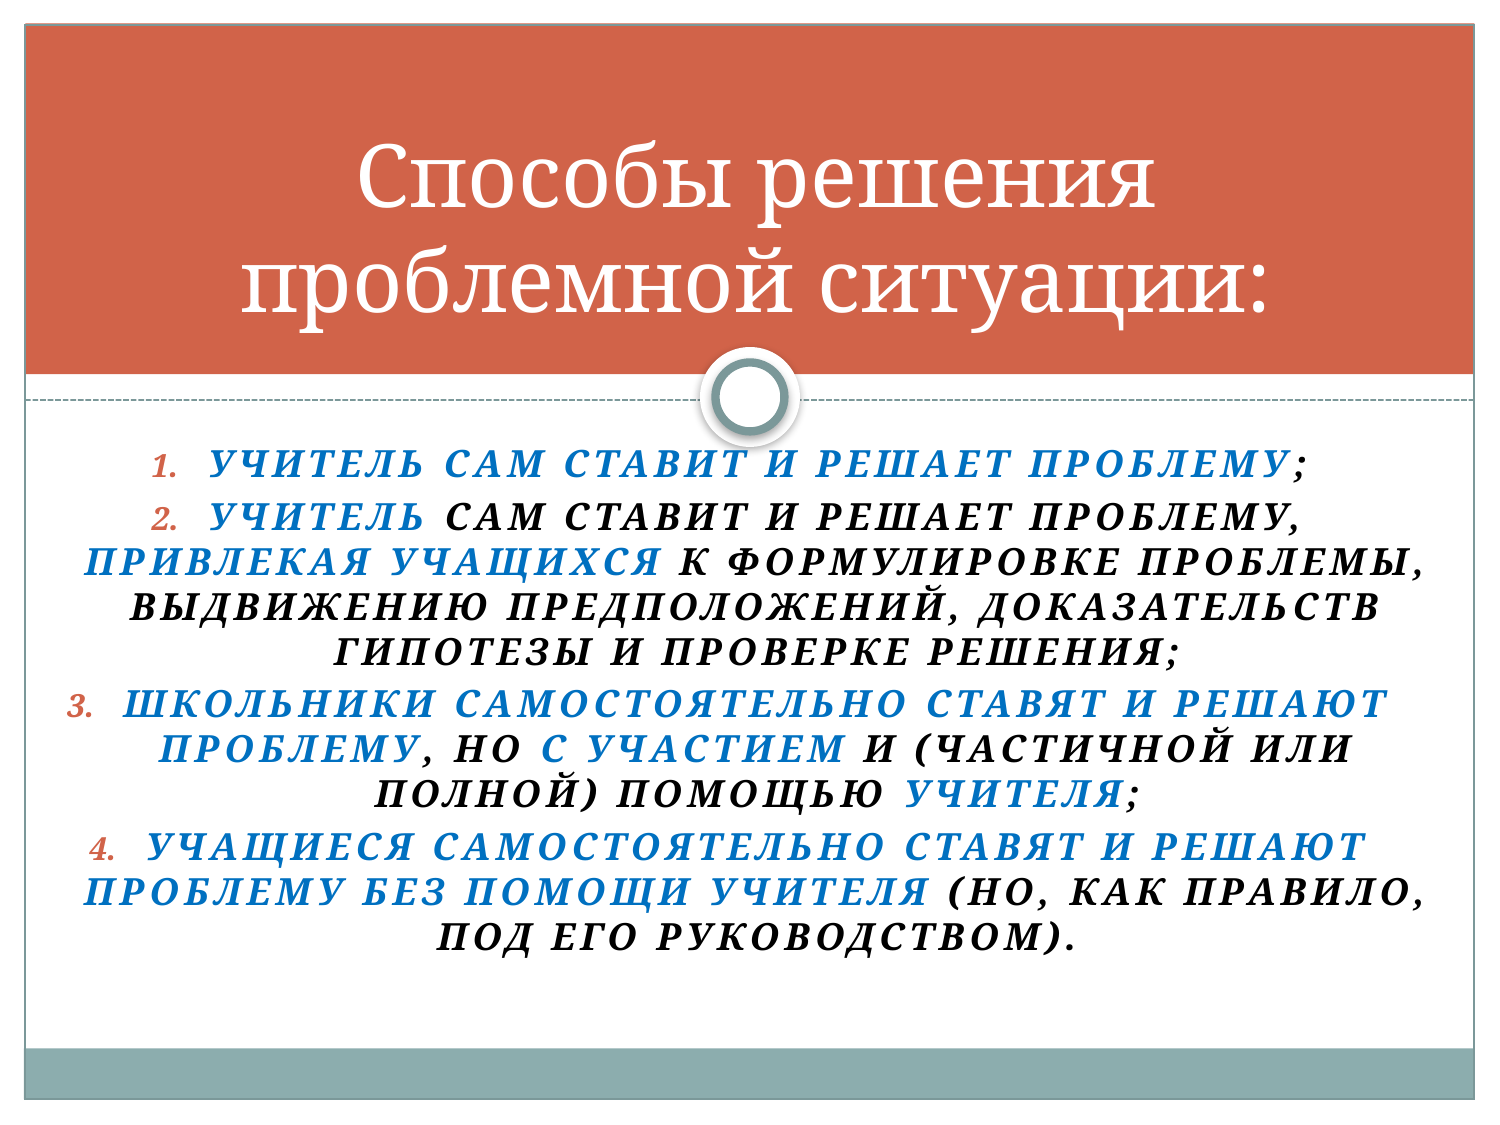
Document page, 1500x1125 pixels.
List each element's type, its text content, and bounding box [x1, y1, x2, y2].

title Способы решения проблемной ситуации: [118, 87, 1394, 338]
list учитель сам ставит и решает проблему; учитель сам ставит и решает проблему, привлекая учащихся к формулировке проблемы, выдвижению предположений, доказательств гипотезы и проверке решения; Школьники самостоятельно ставят и решают проблему, но с участием и (частичной или полной) помощью учителя; учащиеся самостоятельно ставят и решают проблему без помощи учителя (но, как правило, под его руководством). [0, 432, 1459, 1071]
